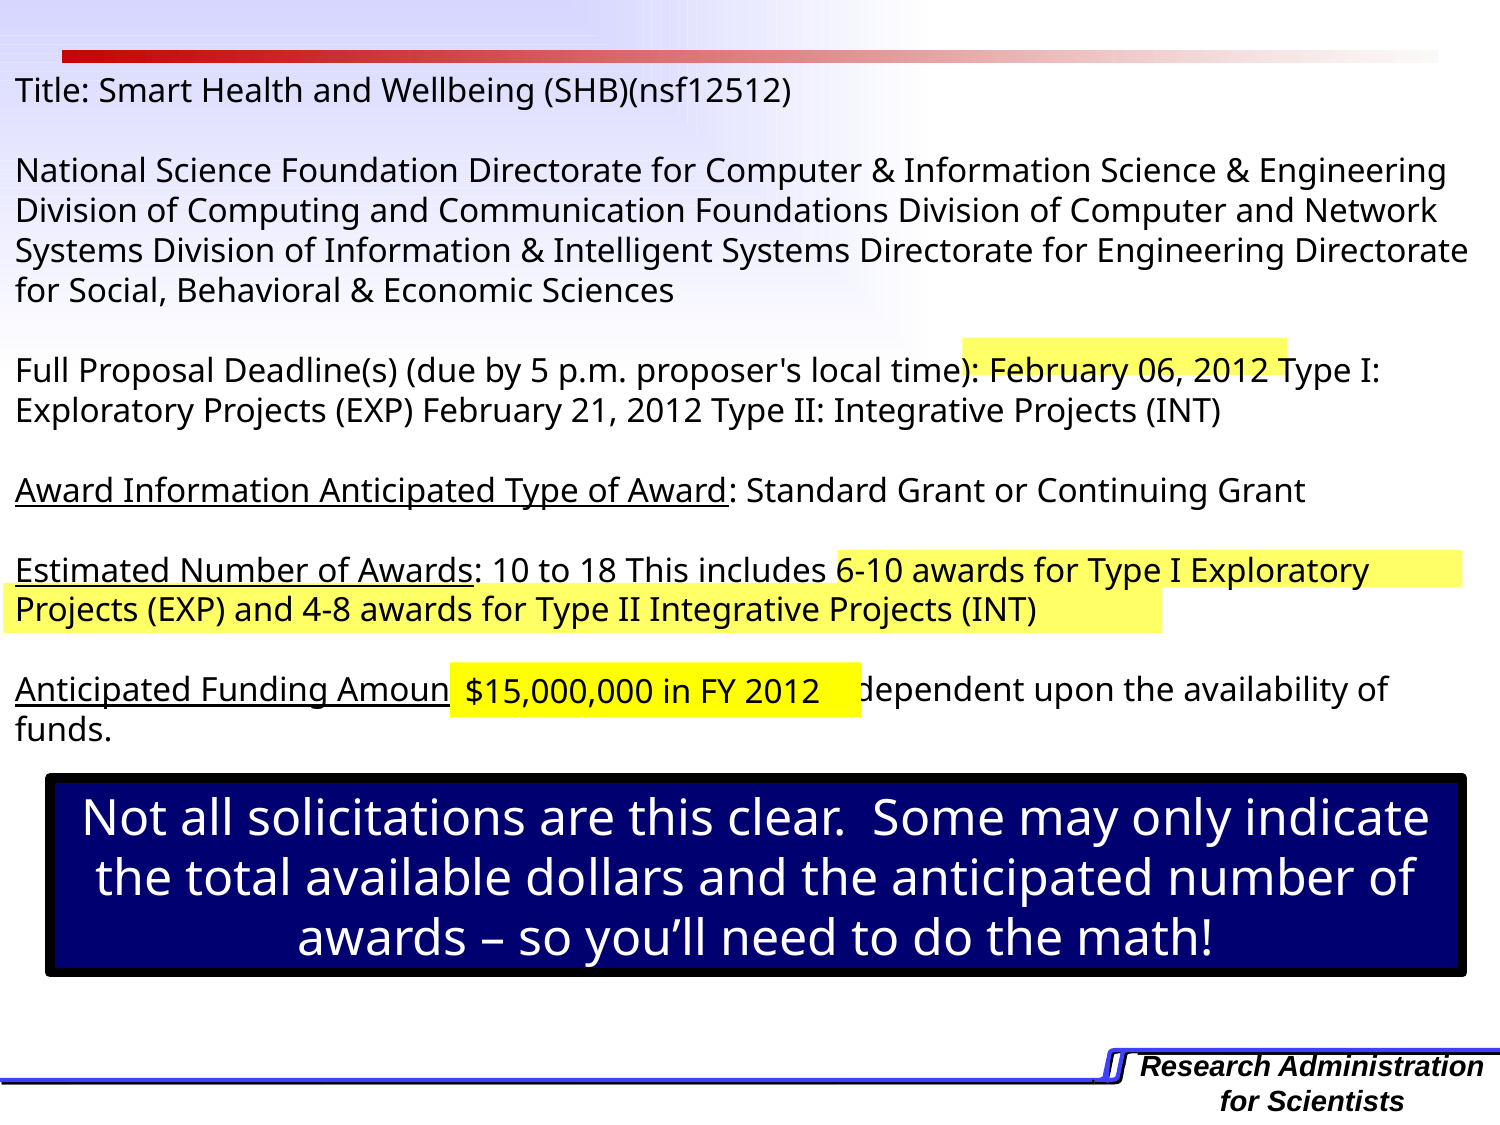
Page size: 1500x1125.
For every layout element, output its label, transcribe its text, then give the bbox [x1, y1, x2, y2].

text_box $15,000,000 in FY 2012 [450, 662, 861, 718]
text_box Title: Smart Health and Wellbeing (SHB)(nsf12512) National Science Foundation Directorate for Computer & Information Science & Engineering Division of Computing and Communication Foundations Division of Computer and Network Systems Division of Information & Intelligent Systems Directorate for Engineering Directorate for Social, Behavioral & Economic Sciences Full Proposal Deadline(s) (due by 5 p.m. proposer's local time): February 06, 2012 Type I: Exploratory Projects (EXP) February 21, 2012 Type II: Integrative Projects (INT) Award Information Anticipated Type of Award: Standard Grant or Continuing Grant Estimated Number of Awards: 10 to 18 This includes 6-10 awards for Type I Exploratory Projects (EXP) and 4-8 awards for Type II Integrative Projects (INT) Anticipated Funding Amount: $15,000,000 in FY 2012, dependent upon the availability of funds. [0, 62, 1500, 796]
text_box Not all solicitations are this clear. Some may only indicate the total available dollars and the anticipated number of awards – so you’ll need to do the math! [49, 778, 1463, 973]
picture [62, 50, 1438, 62]
